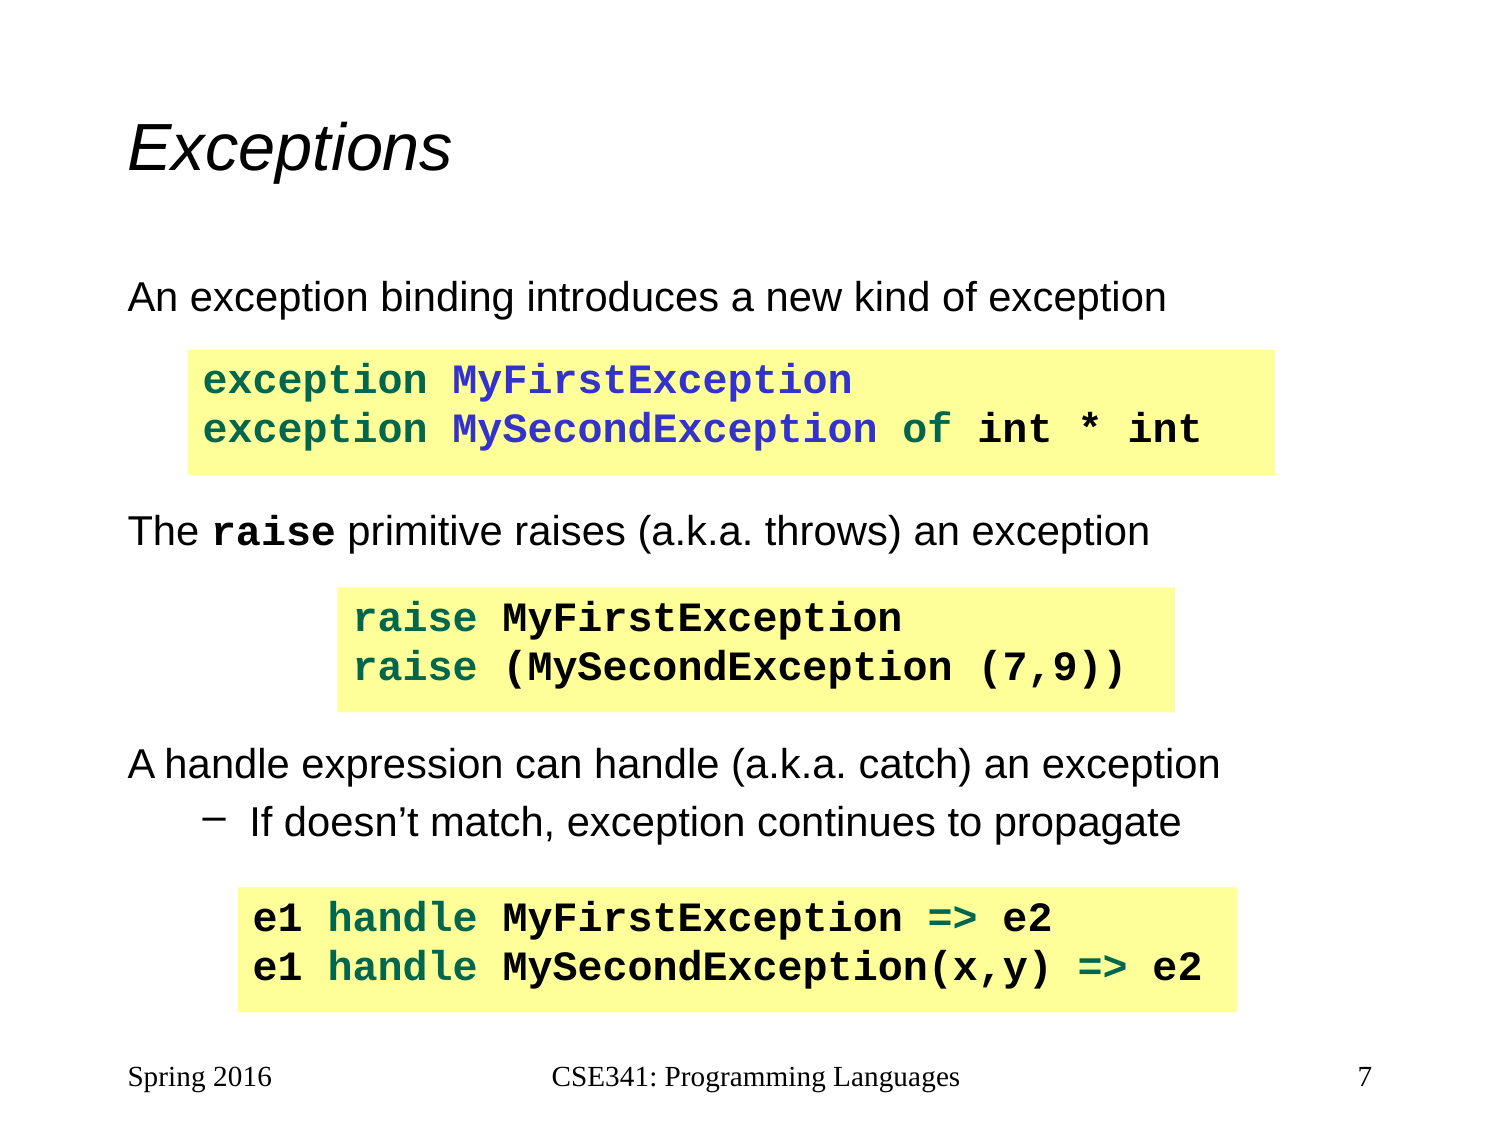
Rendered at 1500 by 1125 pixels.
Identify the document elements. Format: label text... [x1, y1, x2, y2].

text_box raise MyFirstException raise (MySecondException (7,9)) [337, 587, 1175, 713]
footer CSE341: Programming Languages [474, 1049, 1038, 1125]
text_box exception MyFirstException exception MySecondException of int * int [187, 350, 1275, 475]
slide_number 7 [1074, 1049, 1388, 1125]
slide_number Spring 2016 [112, 1049, 426, 1125]
title Exceptions [112, 49, 1388, 238]
list An exception binding introduces a new kind of exception The raise primitive raises (a.k.a. throws) an exception A handle expression can handle (a.k.a. catch) an exception If doesn’t match, exception continues to propagate [112, 262, 1388, 1001]
text_box e1 handle MyFirstException => e2 e1 handle MySecondException(x,y) => e2 [237, 887, 1238, 1013]
